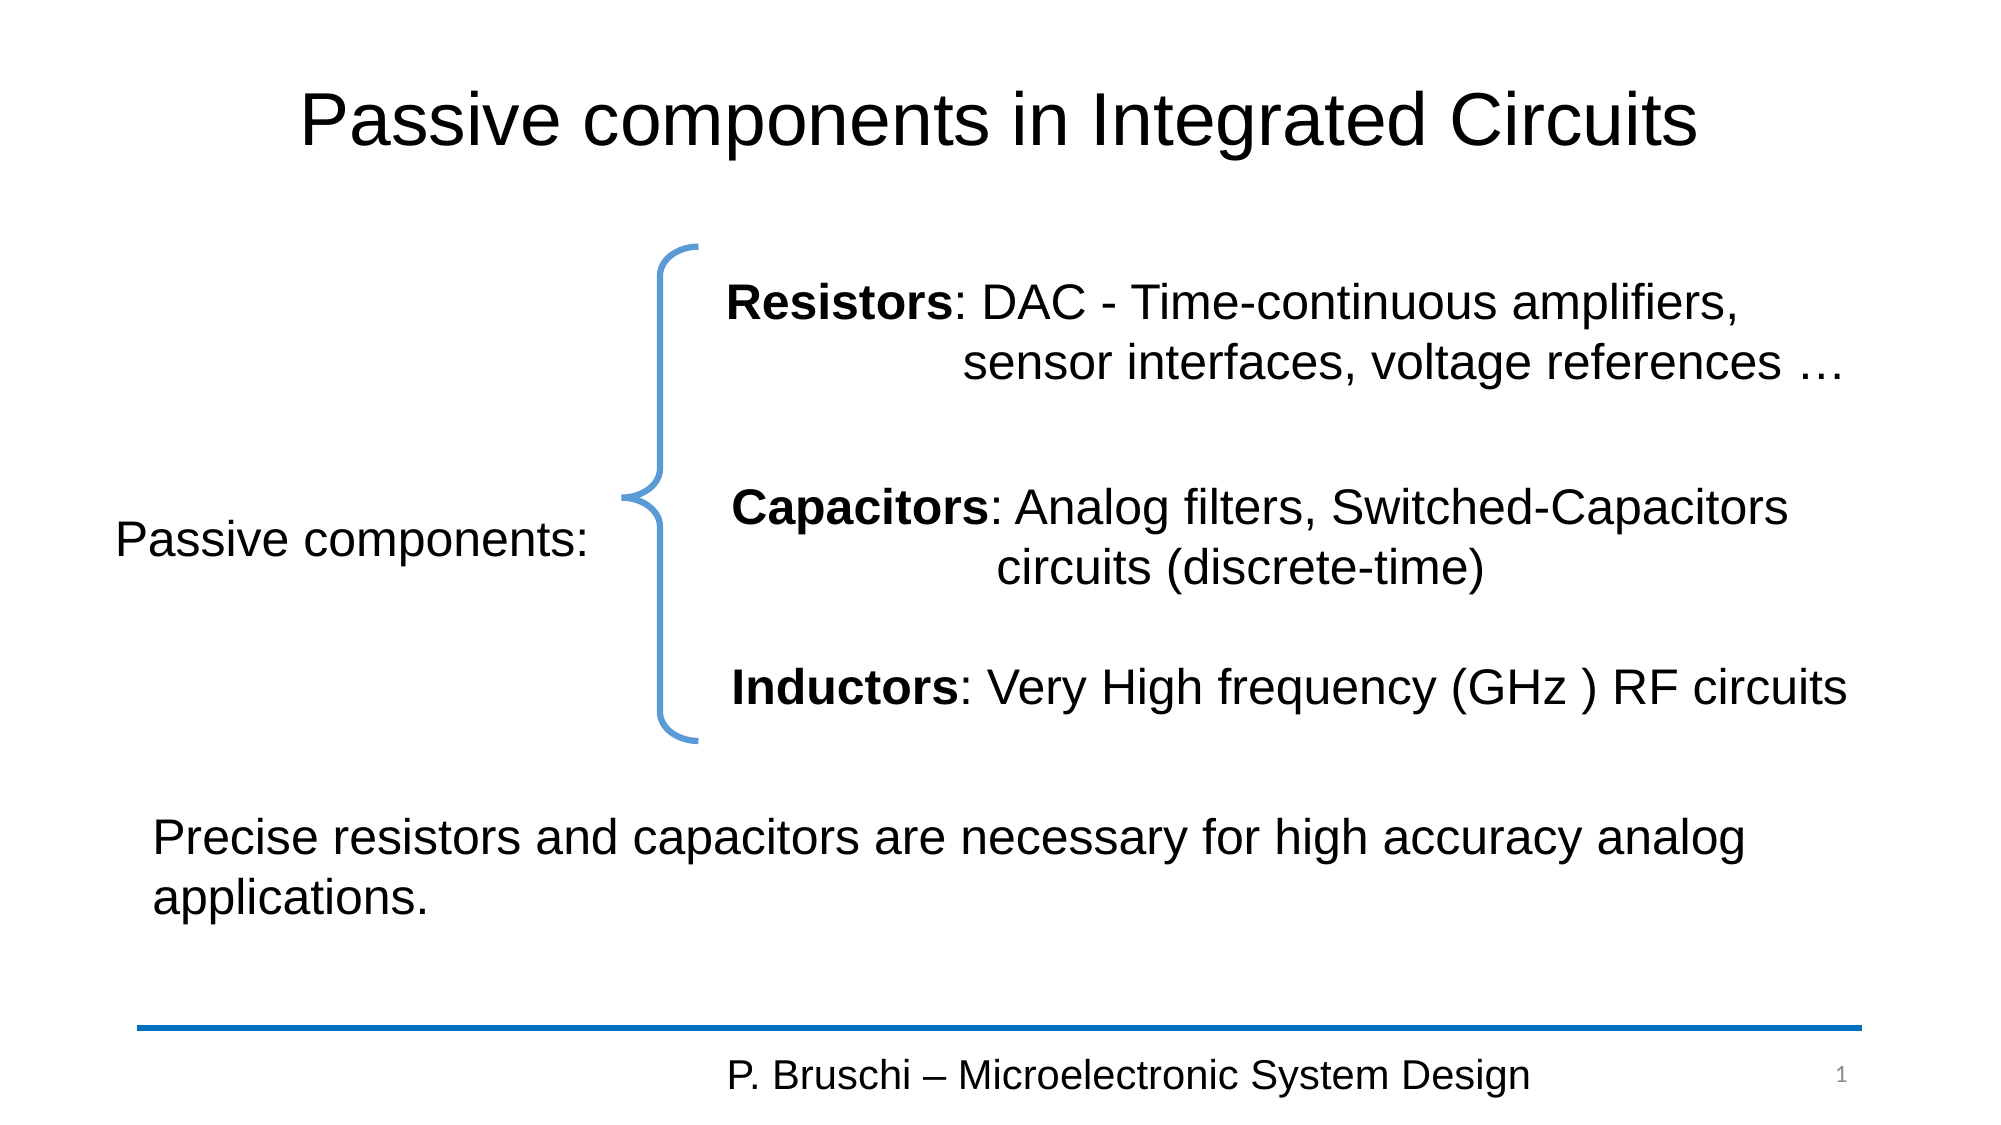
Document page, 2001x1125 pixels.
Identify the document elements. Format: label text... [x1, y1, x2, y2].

text_box Capacitors: Analog filters, Switched-Capacitors circuits (discrete-time) Inductors: Very High frequency (GHz ) RF circuits [716, 467, 1864, 722]
footer P. Bruschi – Microelectronic System Design [662, 1042, 1596, 1103]
text_box Precise resistors and capacitors are necessary for high accuracy analog applications. [137, 796, 1870, 932]
text_box [621, 246, 699, 742]
slide_number 1 [1718, 1042, 1863, 1103]
text_box Resistors: DAC - Time-continuous amplifiers, sensor interfaces, voltage references … [711, 261, 1863, 397]
title Passive components in Integrated Circuits [137, 59, 1863, 182]
text_box Passive components: [99, 498, 619, 574]
